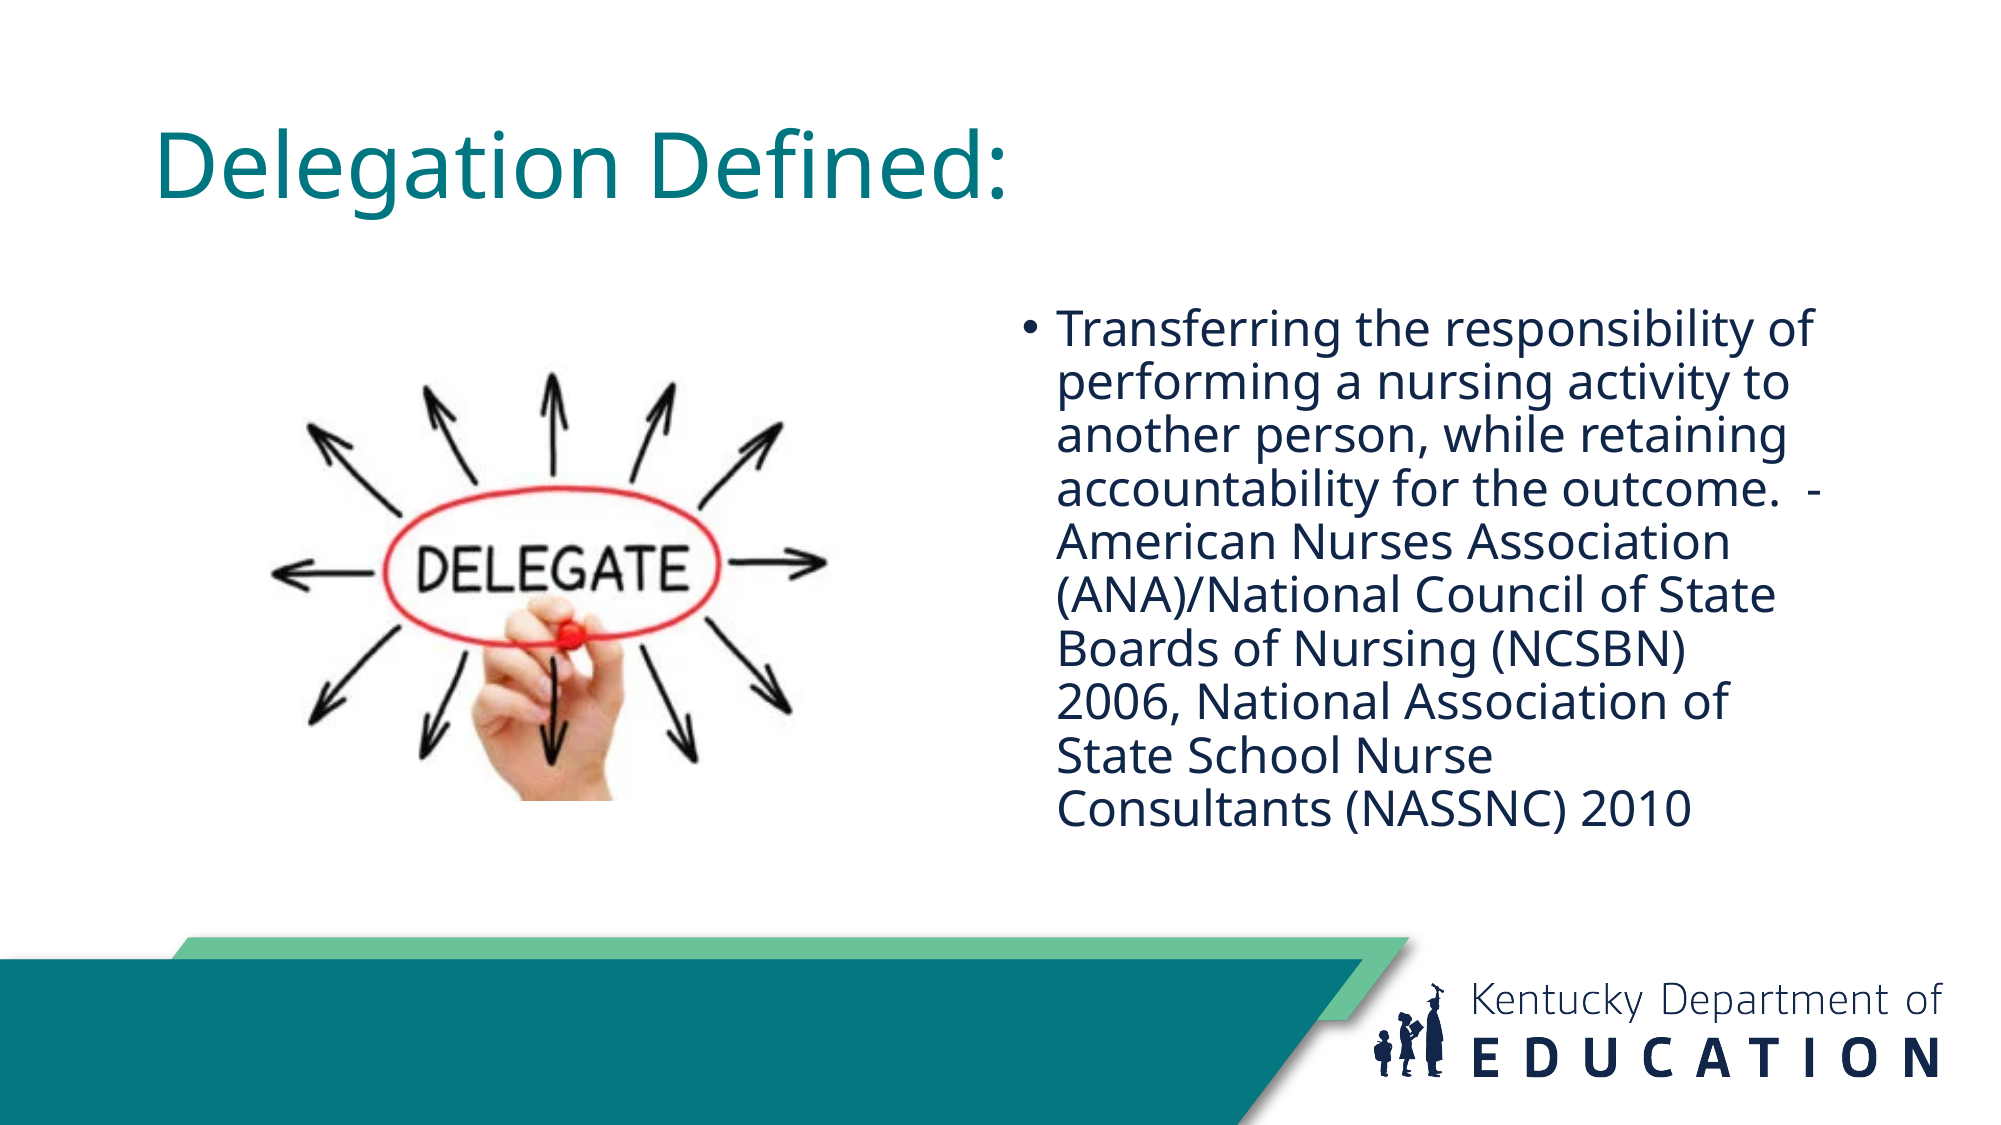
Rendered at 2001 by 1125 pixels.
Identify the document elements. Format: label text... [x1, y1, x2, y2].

list Transferring the responsibility of performing a nursing activity to another person, while retaining accountability for the outcome. - American Nurses Association (ANA)/National Council of State Boards of Nursing (NCSBN) 2006, National Association of State School Nurse Consultants (NASSNC) 2010 [1006, 295, 1857, 950]
title Delegation Defined: [137, 59, 1863, 278]
picture [0, 0, 2001, 1125]
